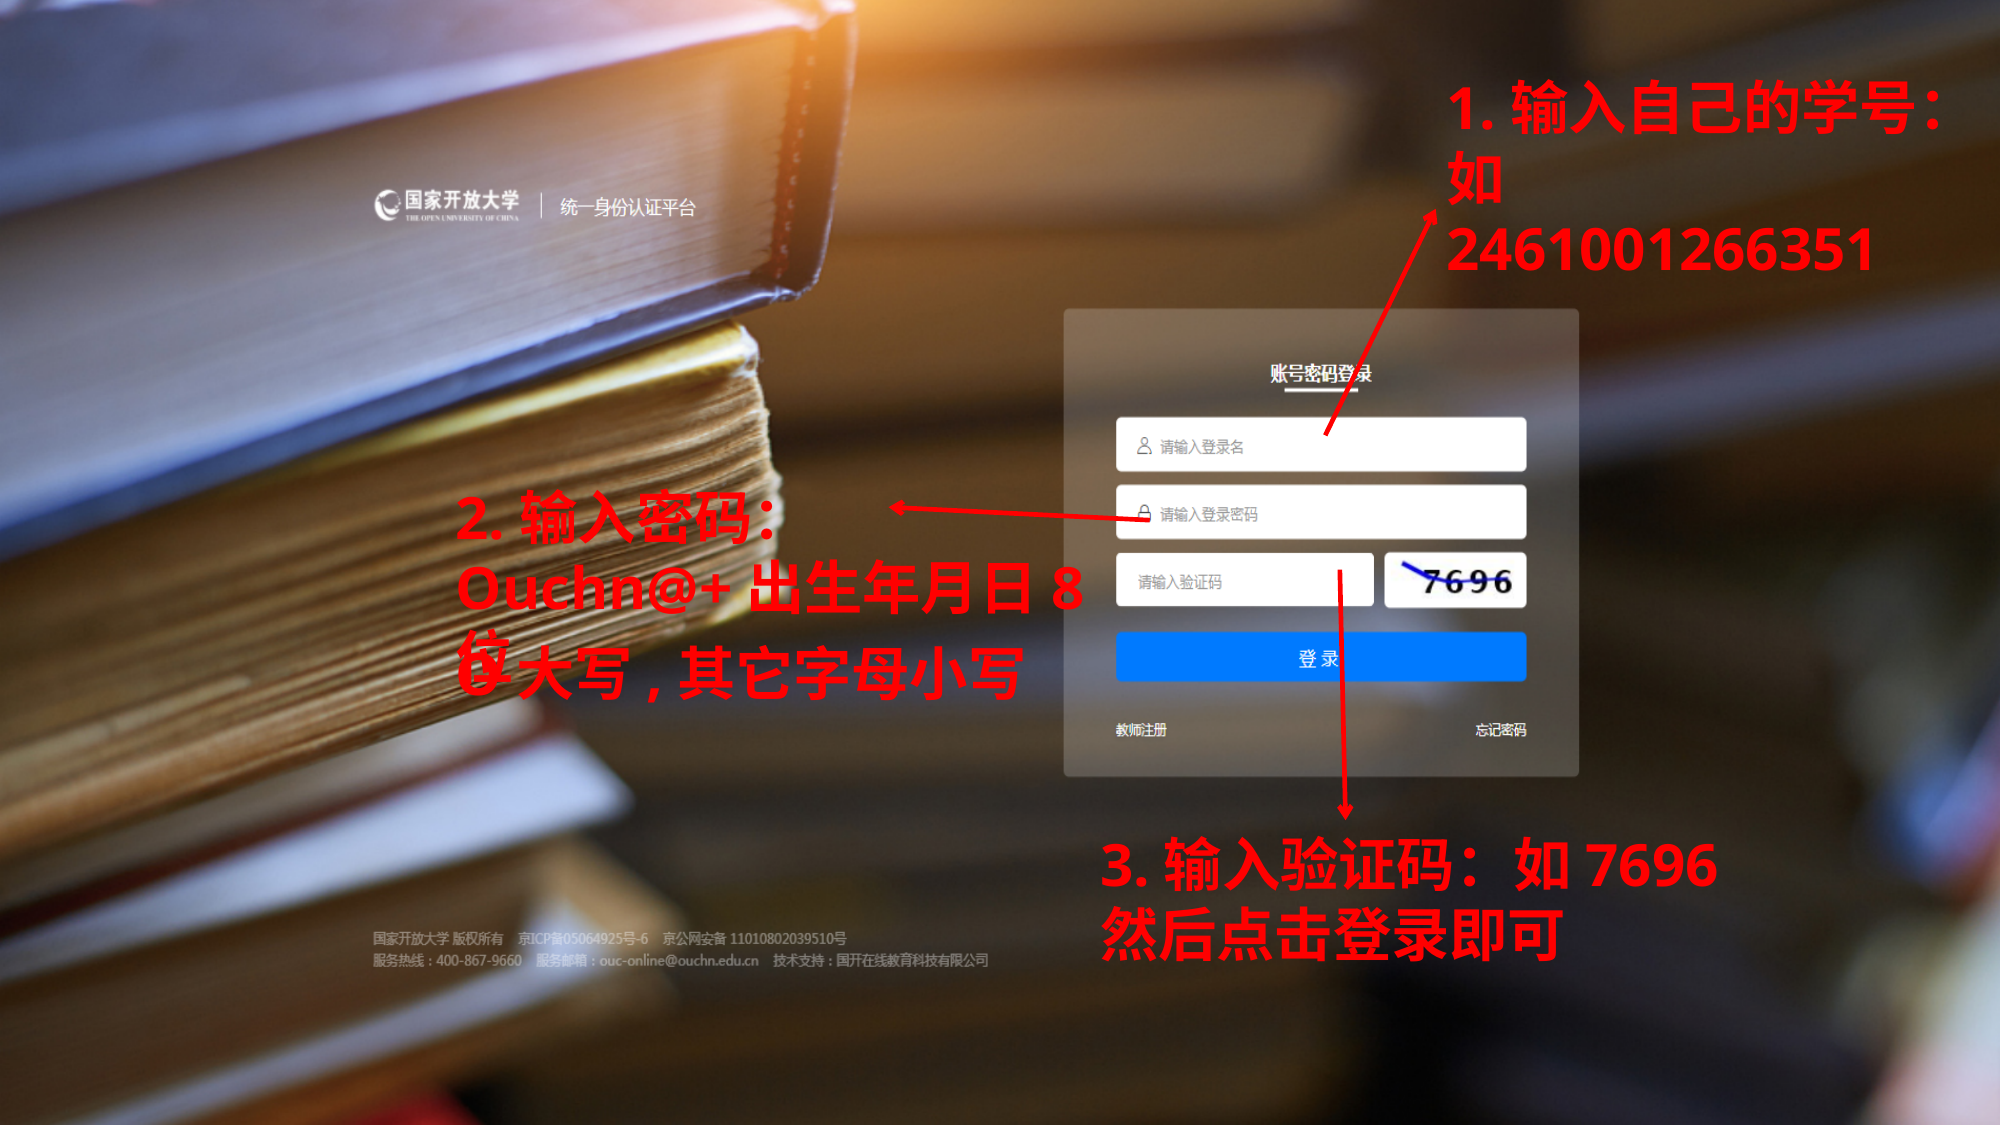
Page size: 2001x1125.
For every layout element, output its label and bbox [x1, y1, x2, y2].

picture [0, 0, 2000, 1125]
text_box [1085, 569, 1819, 977]
text_box [1325, 64, 1943, 436]
text_box [441, 473, 1150, 630]
